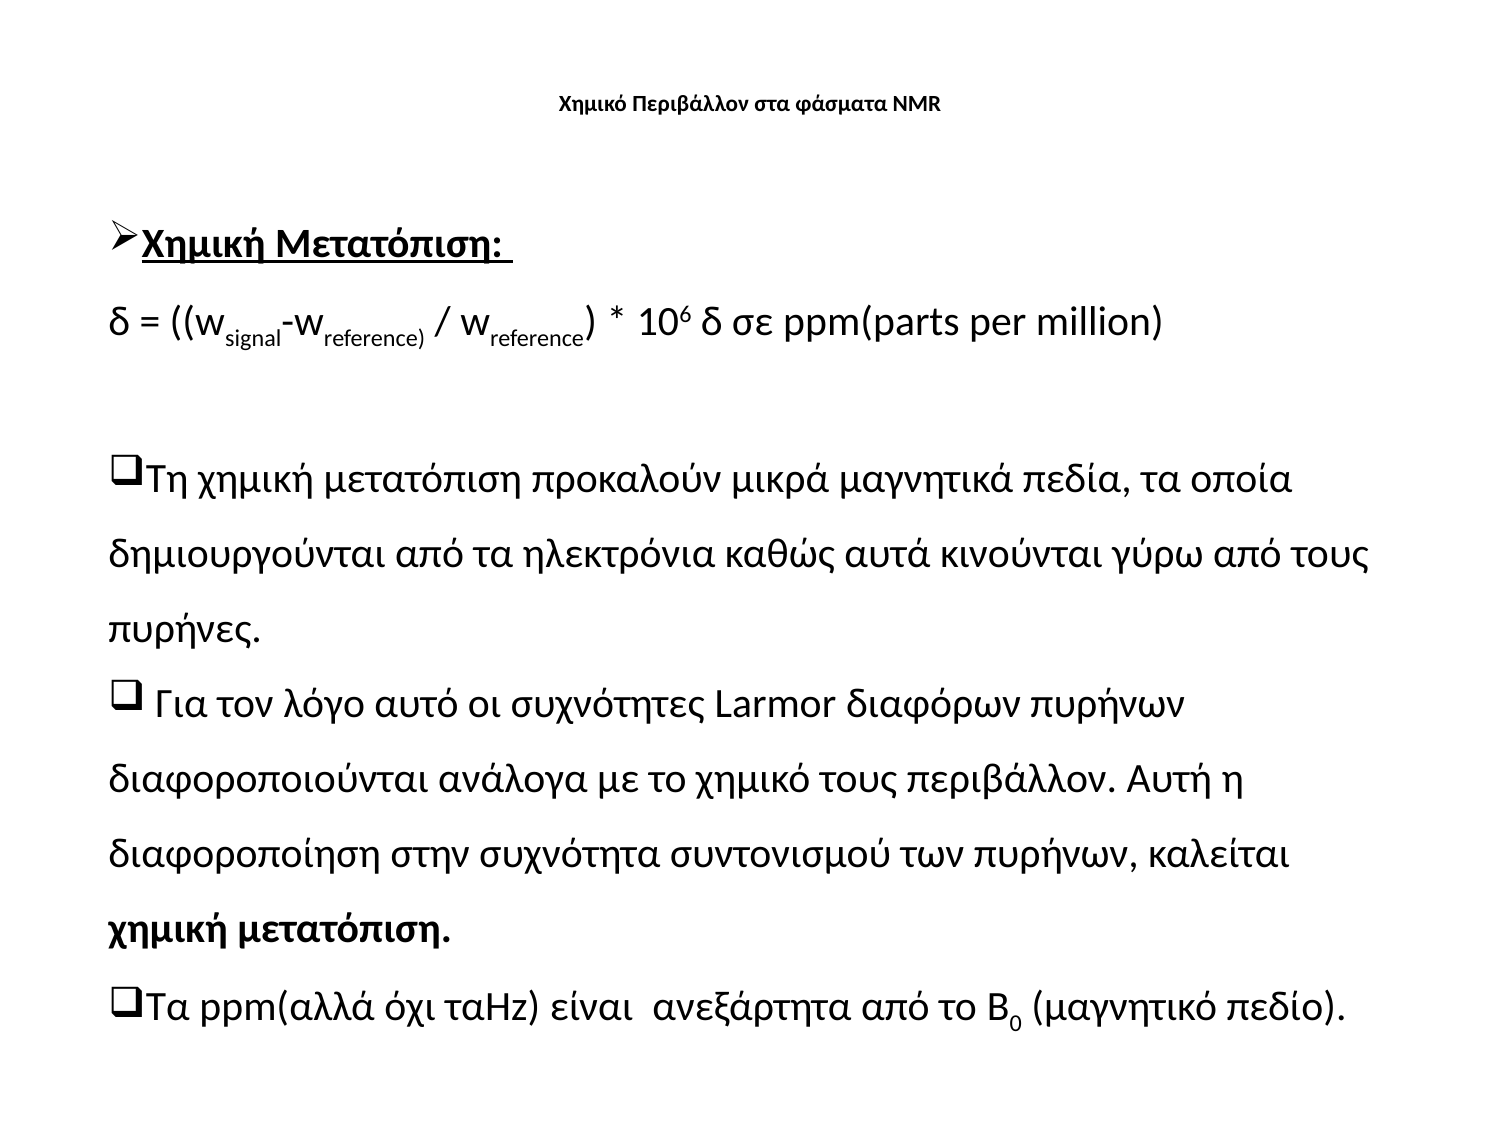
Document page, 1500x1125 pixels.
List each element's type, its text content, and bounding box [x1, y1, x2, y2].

title Χημικό Περιβάλλον στα φάσματα NMR [75, 45, 1425, 153]
text_box Χημική Μετατόπιση: δ = ((wsignal-wreference) / wreference) * 106 δ σε ppm(parts per million) Τη χημική μετατόπιση προκαλούν μικρά μαγνητικά πεδία, τα οποία δημιουργούνται από τα ηλεκτρόνια καθώς αυτά κινούνται γύρω από τους πυρήνες. Για τον λόγο αυτό οι συχνότητες Larmor διαφόρων πυρήνων διαφοροποιούνται ανάλογα με το χημικό τους περιβάλλον. Αυτή η διαφοροποίηση στην συχνότητα συντονισμού των πυρήνων, καλείται χημική μετατόπιση. Τα ppm(αλλά όχι ταHz) είναι ανεξάρτητα από το B0 (μαγνητικό πεδίο). [93, 183, 1430, 1044]
